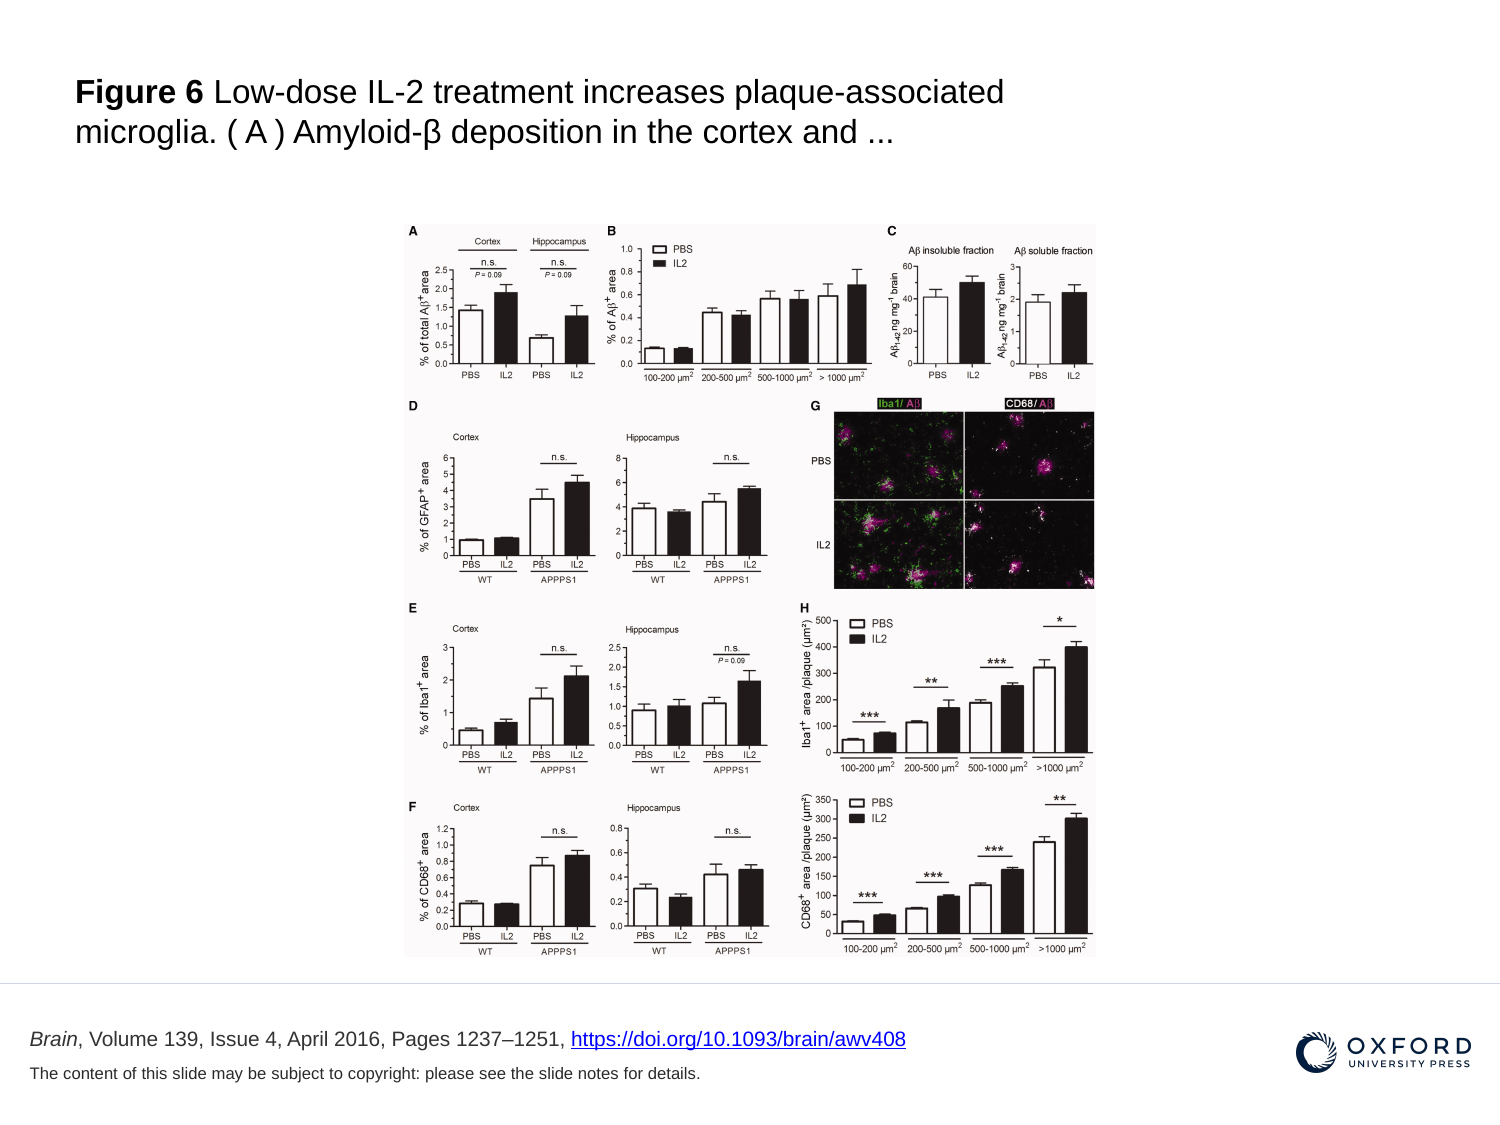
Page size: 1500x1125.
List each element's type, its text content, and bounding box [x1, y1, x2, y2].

footer Brain, Volume 139, Issue 4, April 2016, Pages 1237–1251, https://doi.org/10.1093/brain/awv408 The content of this slide may be subject to copyright: please see the slide notes for details. [0, 983, 1260, 1125]
title Figure 6 Low-dose IL-2 treatment increases plaque-associated microglia. ( A ) Amyloid-β deposition in the cortex and ... [75, 69, 1078, 171]
picture [1296, 1032, 1471, 1073]
picture [404, 224, 1096, 957]
